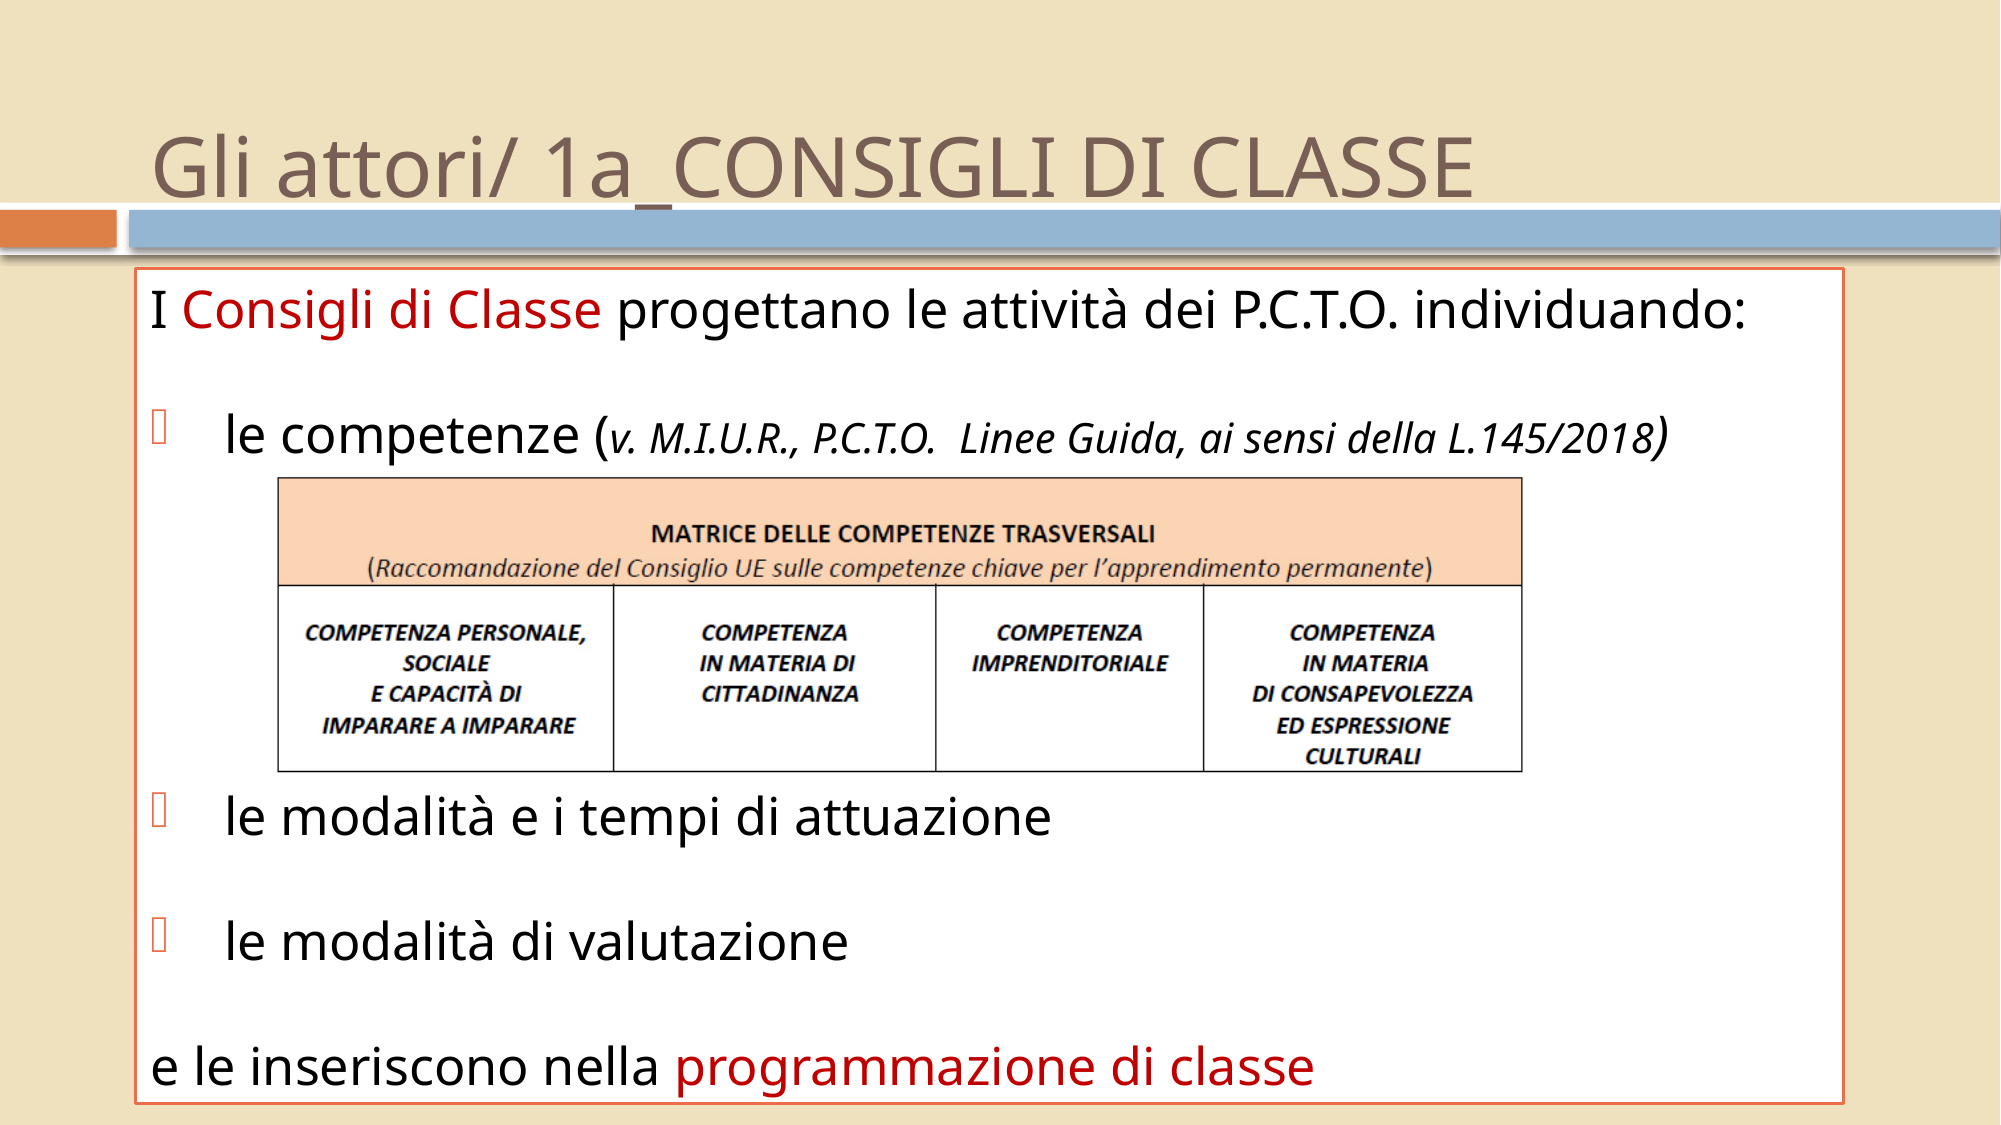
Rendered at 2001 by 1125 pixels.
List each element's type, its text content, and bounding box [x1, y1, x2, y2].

picture [274, 472, 1524, 776]
text_box I Consigli di Classe progettano le attività dei P.C.T.O. individuando: le competenze (v. M.I.U.R., P.C.T.O. Linee Guida, ai sensi della L.145/2018) le modalità e i tempi di attuazione le modalità di valutazione e le inseriscono nella programmazione di classe [135, 268, 1844, 1104]
text_box Gli attori/ 1a_CONSIGLI DI CLASSE [135, 106, 1844, 222]
